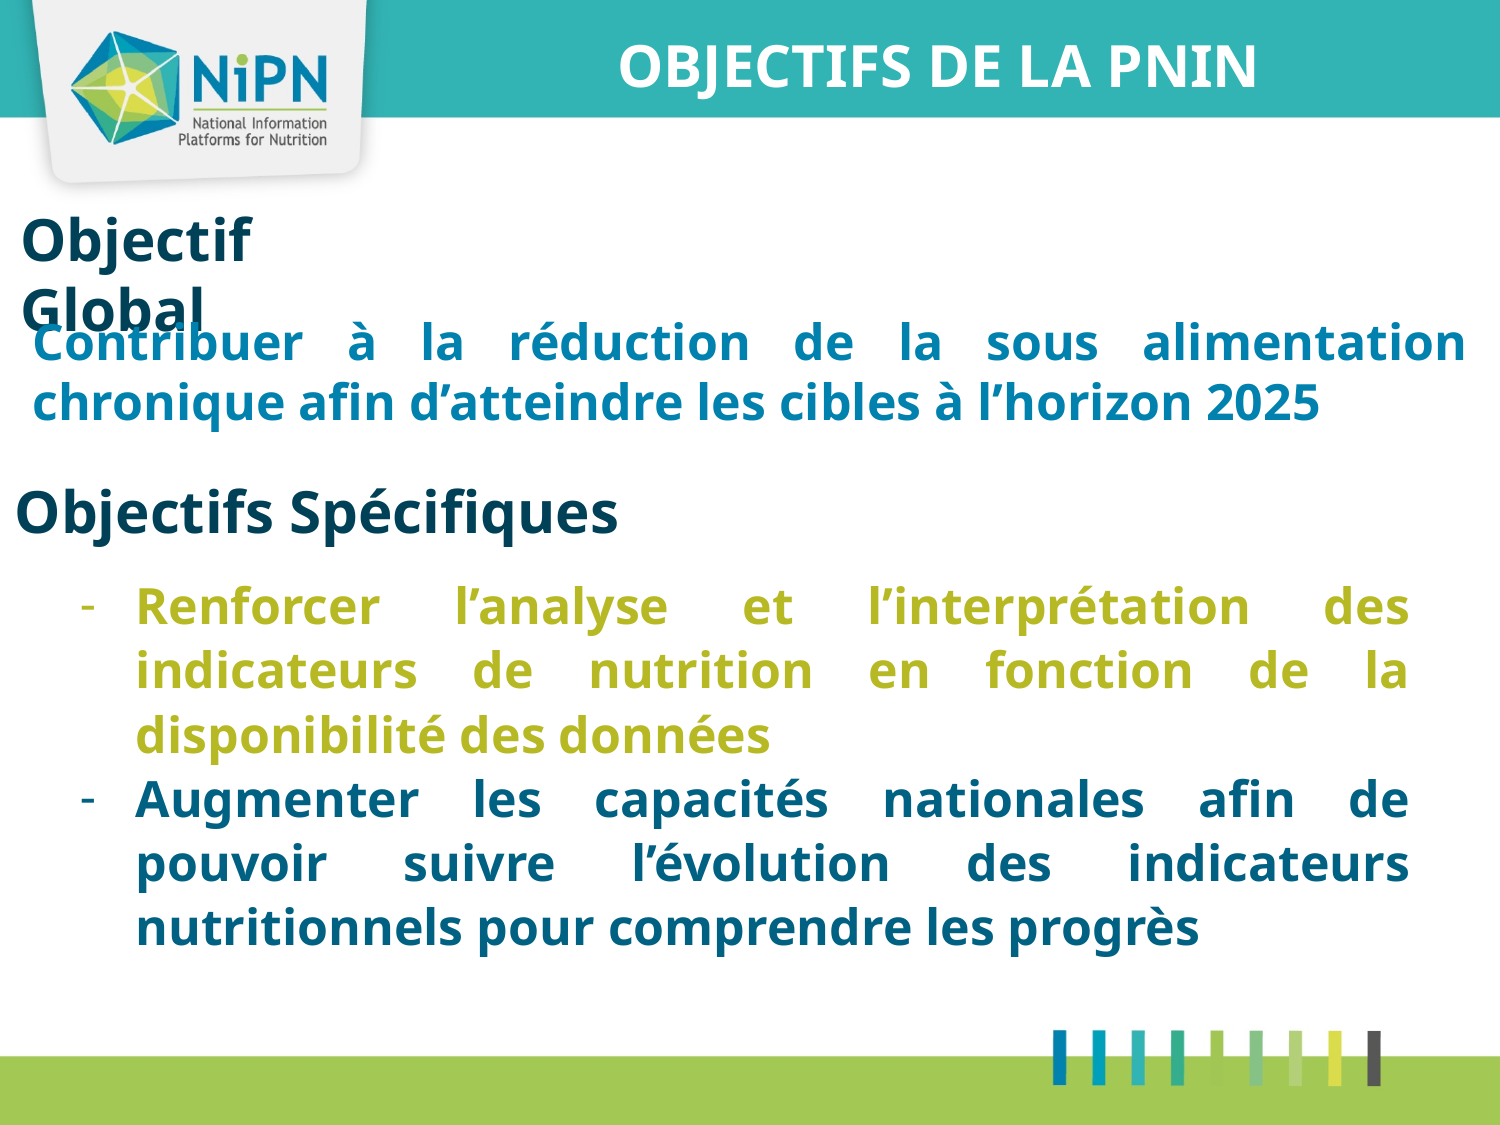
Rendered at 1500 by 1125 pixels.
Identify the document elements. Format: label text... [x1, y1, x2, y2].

text_box OBJECTIFS DE LA PNIN [395, 21, 1483, 107]
text_box Objectif Global [5, 196, 467, 391]
text_box Objectifs Spécifiques [0, 468, 1335, 553]
picture [0, 0, 1500, 1125]
text_box Renforcer l’analyse et l’interprétation des indicateurs de nutrition en fonction de la disponibilité des données Augmenter les capacités nationales afin de pouvoir suivre l’évolution des indicateurs nutritionnels pour comprendre les progrès [64, 563, 1426, 963]
text_box Contribuer à la réduction de la sous alimentation chronique afin d’atteindre les cibles à l’horizon 2025 [17, 302, 1483, 473]
